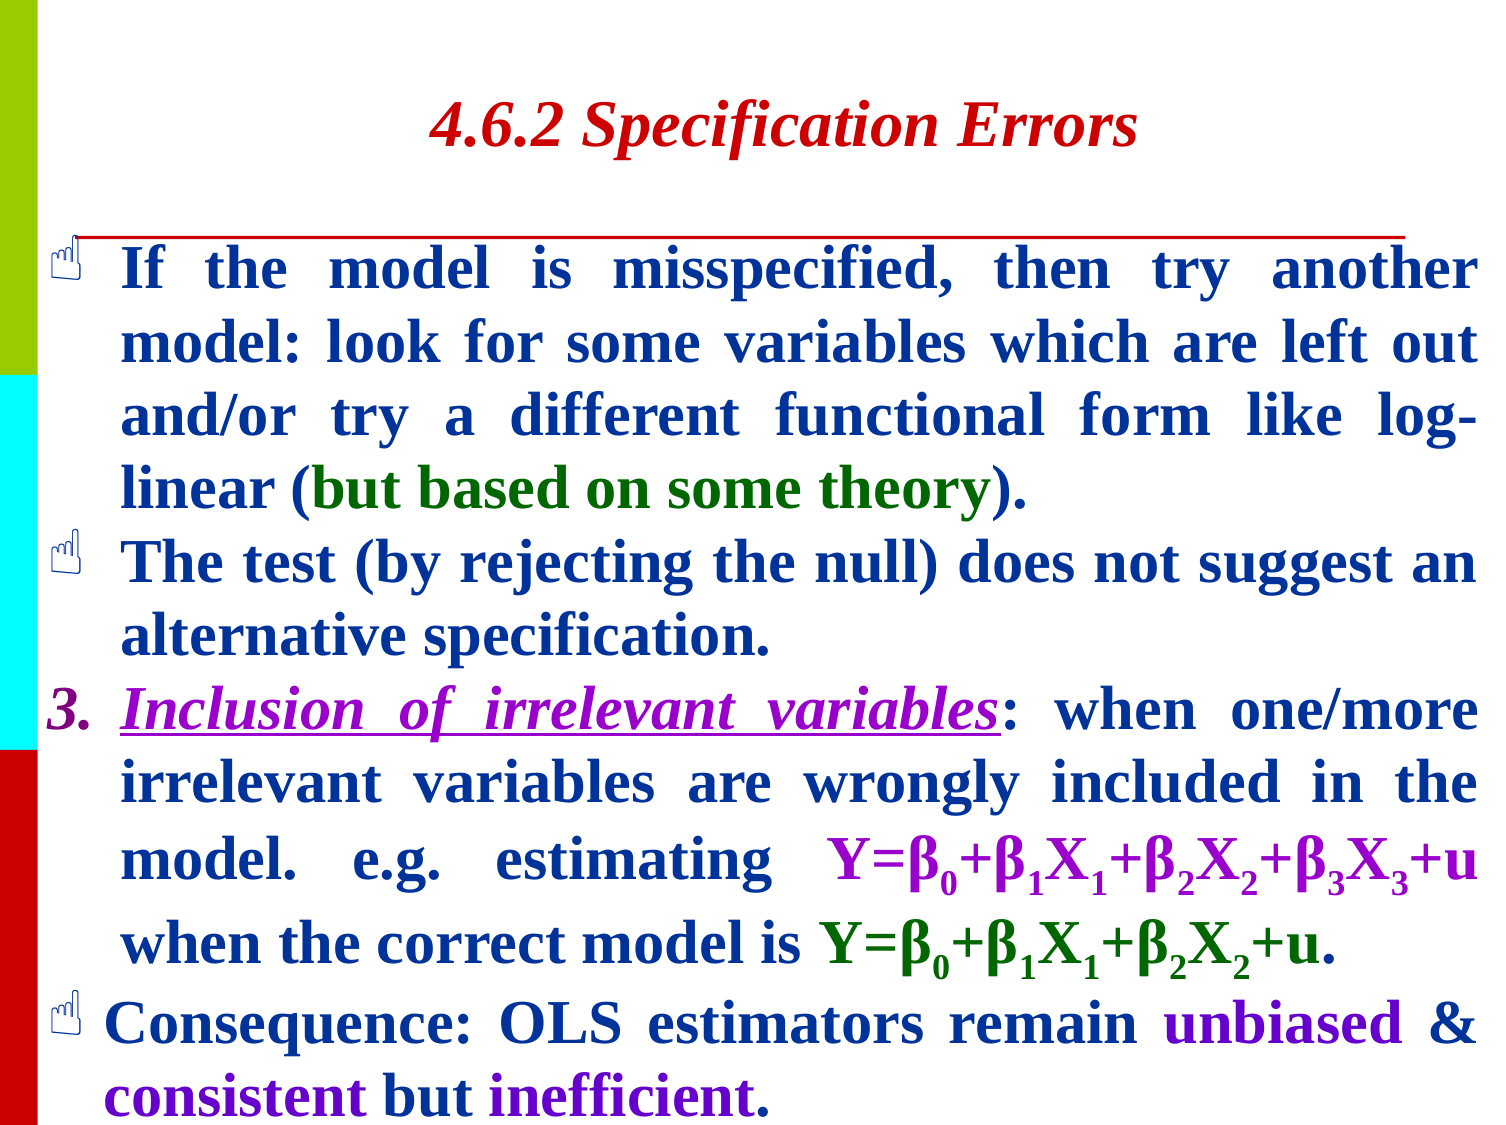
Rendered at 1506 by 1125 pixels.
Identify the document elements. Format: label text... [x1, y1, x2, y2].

title 4.6.2 Specification Errors [88, 54, 1483, 185]
list If the model is misspecified, then try another model: look for some variables which are left out and/or try a different functional form like log-linear (but based on some theory). The test (by rejecting the null) does not suggest an alternative specification. Inclusion of irrelevant variables: when one/more irrelevant variables are wrongly included in the model. e.g. estimating Y=β0+β1X1+β2X2+β3X3+u when the correct model is Y=β0+β1X1+β2X2+u. Consequence: OLS estimators remain unbiased & consistent but inefficient. [32, 222, 1495, 1125]
